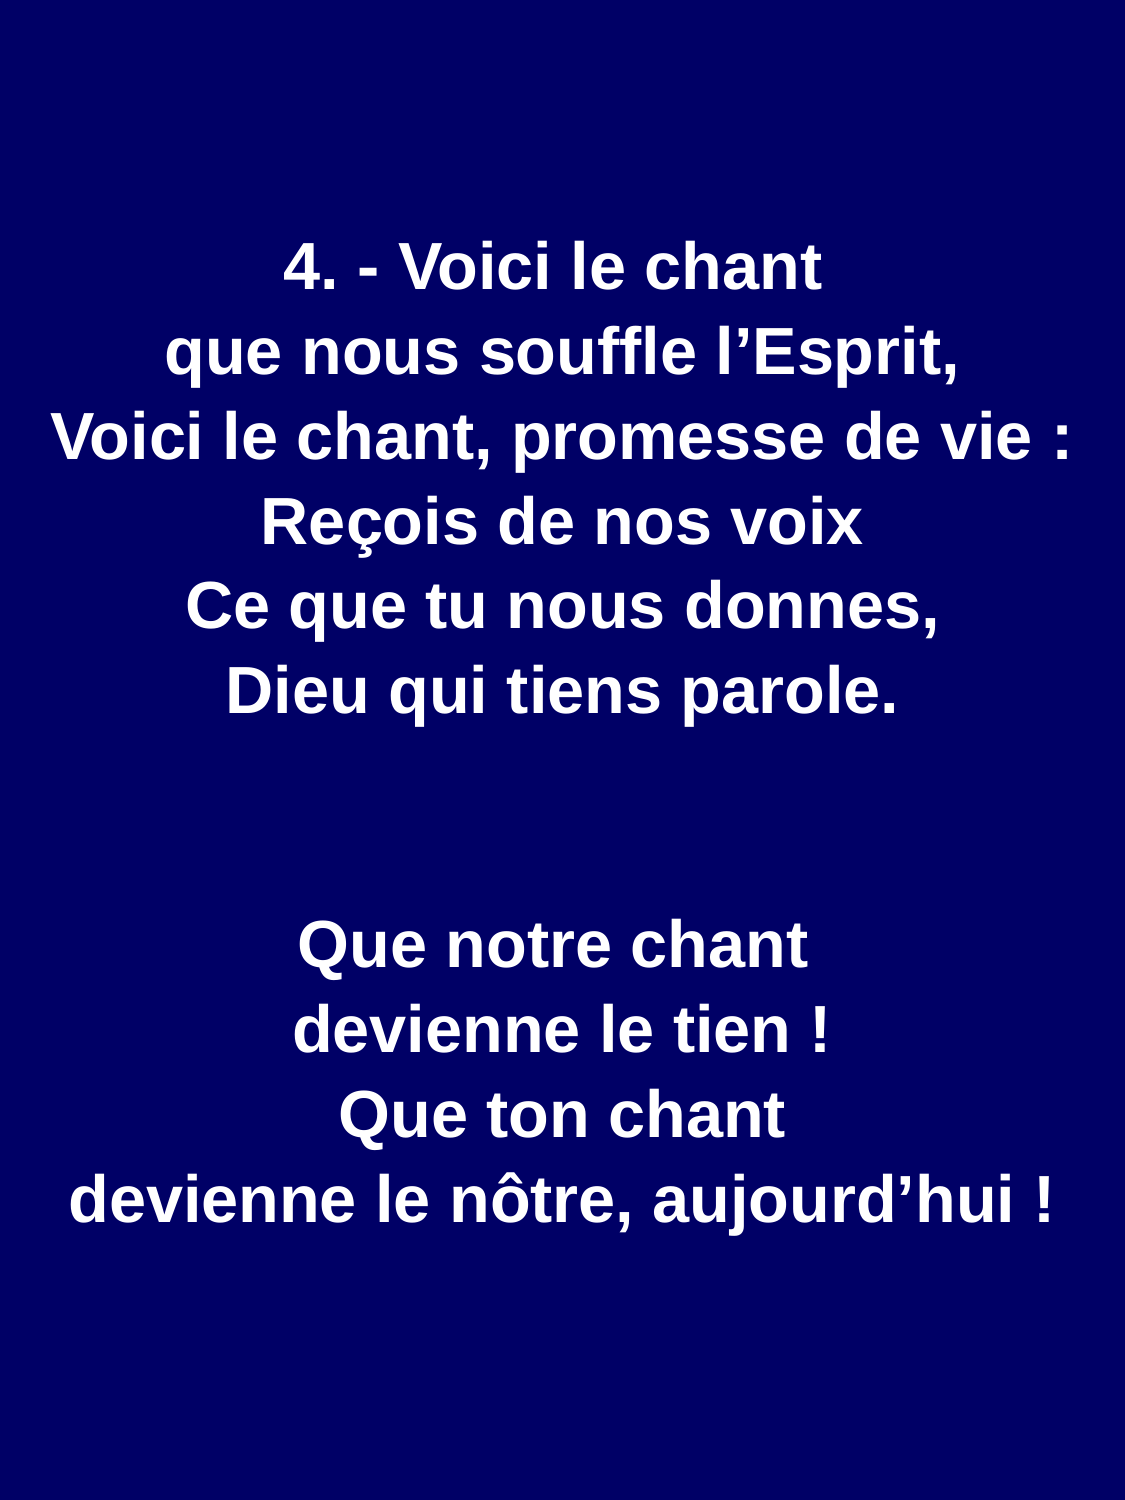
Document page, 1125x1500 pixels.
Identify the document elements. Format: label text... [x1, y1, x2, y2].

text_box 4. - Voici le chant que nous souffle l’Esprit, Voici le chant, promesse de vie : Reçois de nos voix Ce que tu nous donnes, Dieu qui tiens parole. Que notre chant devienne le tien ! Que ton chant devienne le nôtre, aujourd’hui ! [0, 225, 1125, 1243]
